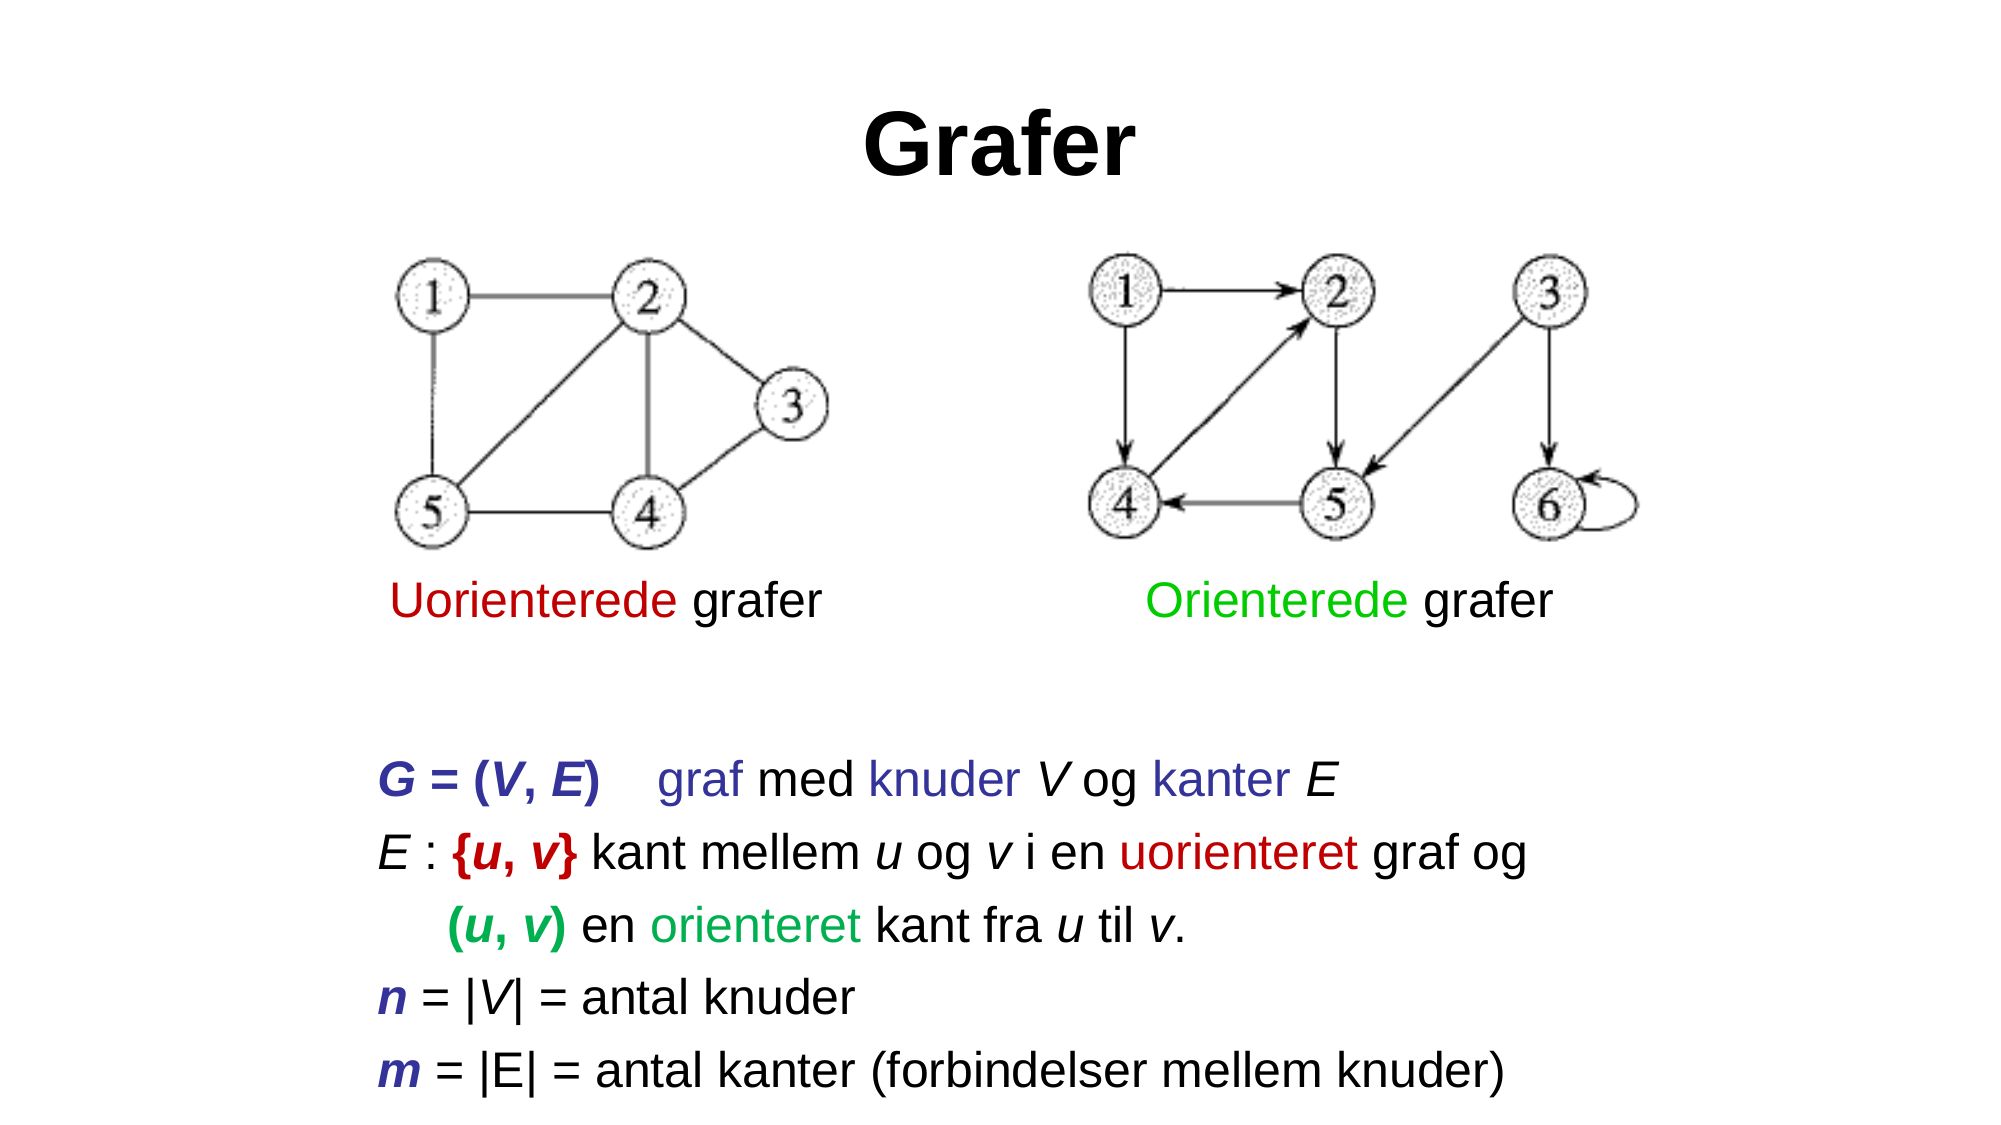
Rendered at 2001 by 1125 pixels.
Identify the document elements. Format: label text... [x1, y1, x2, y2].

text_box Orienterede grafer [1037, 560, 1663, 636]
text_box Uorienterede grafer [362, 560, 850, 636]
picture [1074, 224, 1663, 570]
title Grafer [99, 45, 1900, 233]
text_box G = (V, E) graf med knuder V og kanter E E : {u, v} kant mellem u og v i en uorienteret graf og (u, v) en orienteret kant fra u til v. n = |V| = antal knuder m = |E| = antal kanter (forbindelser mellem knuder) [362, 750, 1663, 1105]
picture [374, 235, 851, 567]
